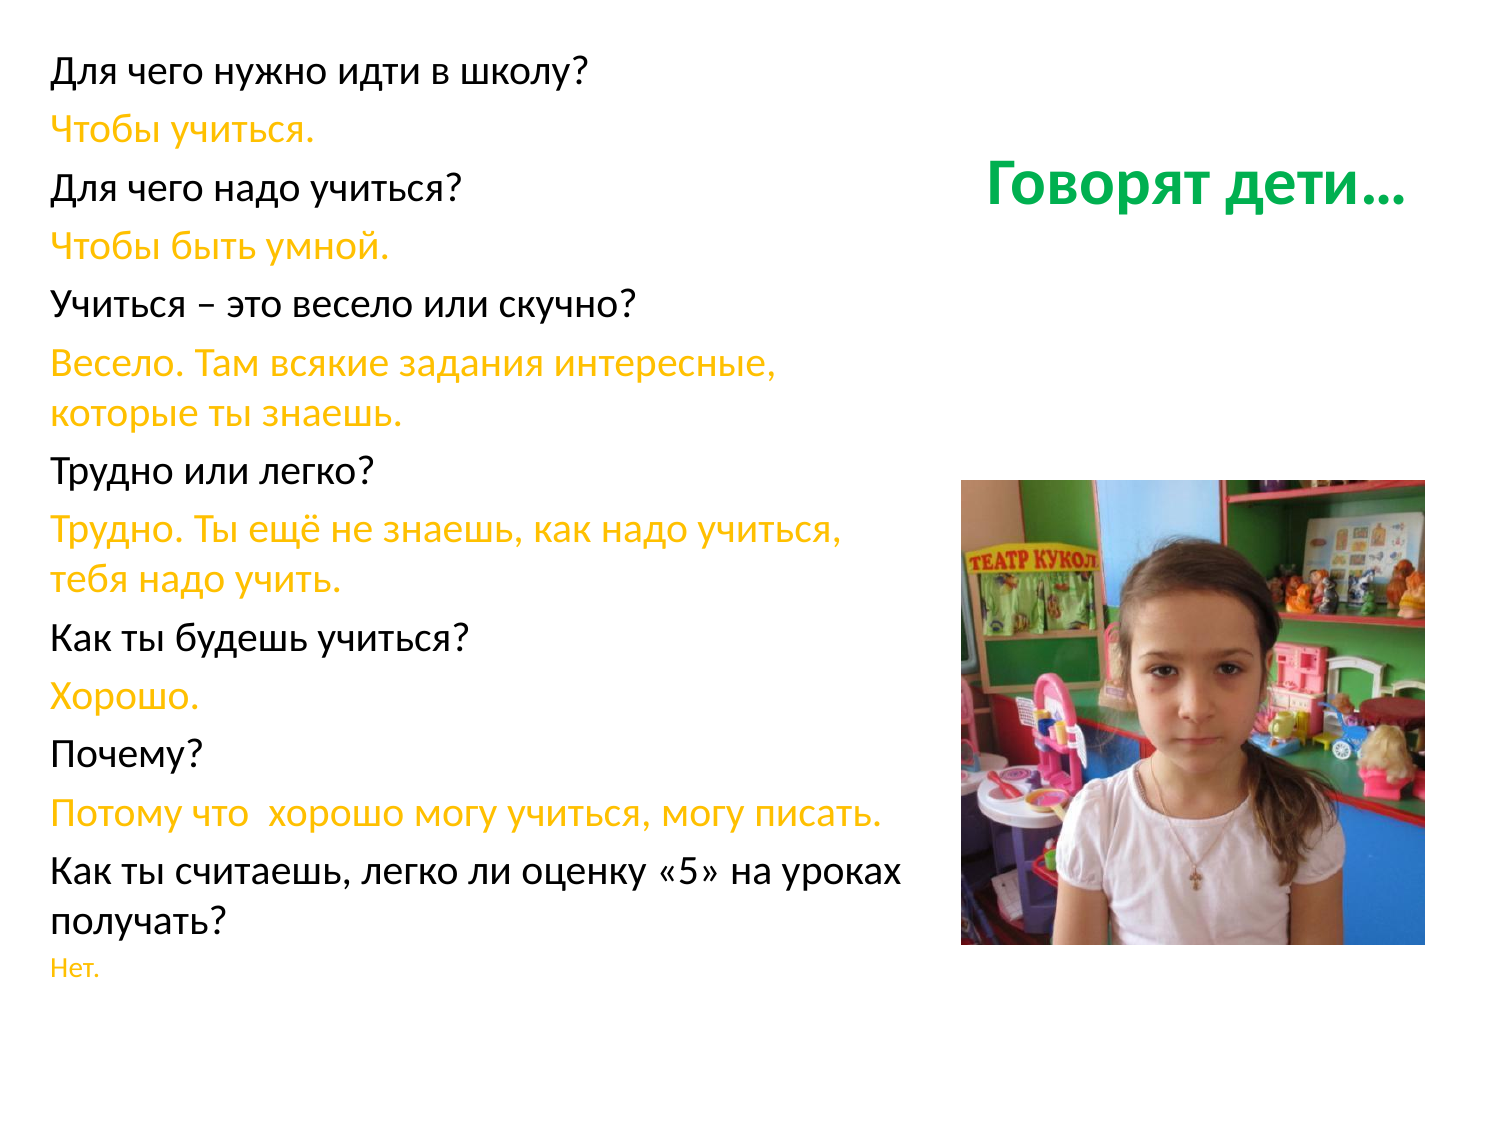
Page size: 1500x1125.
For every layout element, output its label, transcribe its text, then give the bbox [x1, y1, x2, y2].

title Говорят дети… [972, 35, 1467, 226]
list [960, 480, 1426, 945]
list Для чего нужно идти в школу? Чтобы учиться. Для чего надо учиться? Чтобы быть умной. Учиться – это весело или скучно? Весело. Там всякие задания интересные, которые ты знаешь. Трудно или легко? Трудно. Ты ещё не знаешь, как надо учиться, тебя надо учить. Как ты будешь учиться? Хорошо. Почему? Потому что хорошо могу учиться, могу писать. Как ты считаешь, легко ли оценку «5» на уроках получать? Нет. [35, 35, 945, 1032]
